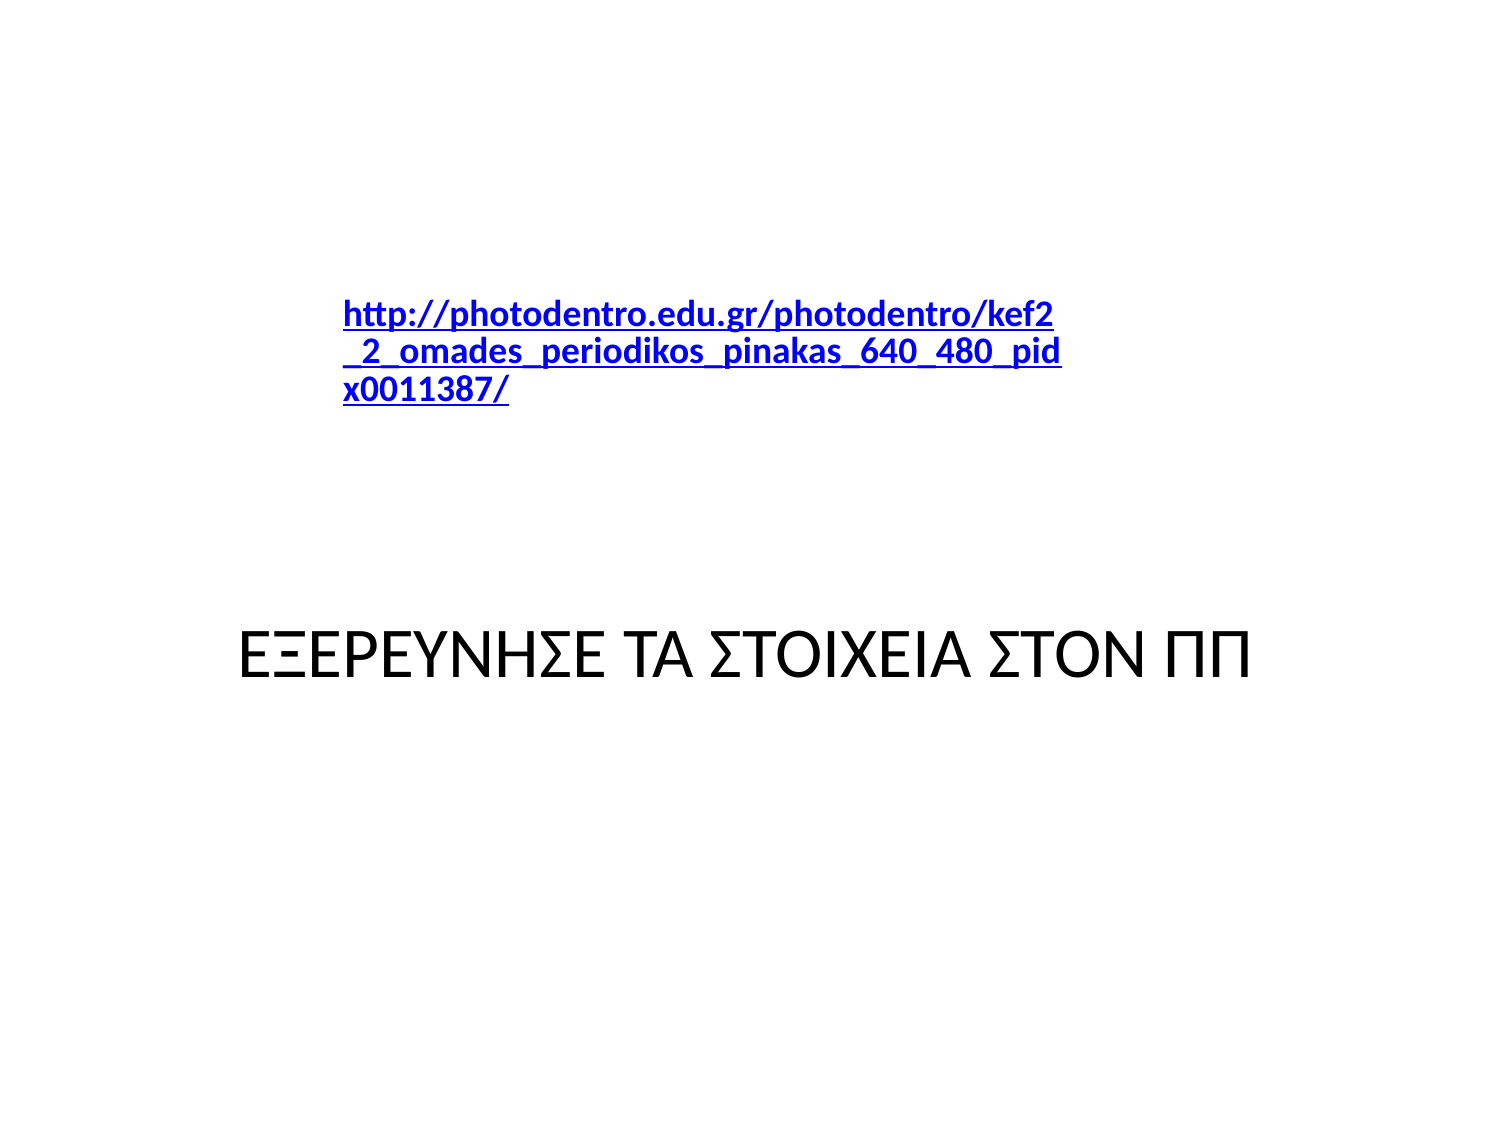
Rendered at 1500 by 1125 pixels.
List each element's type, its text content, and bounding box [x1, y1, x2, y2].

text_box http://photodentro.edu.gr/photodentro/kef2_2_omades_periodikos_pinakas_640_480_pidx0011387/ [328, 281, 1078, 341]
text_box ΕΞΕΡΕΥΝΗΣΕ ΤΑ ΣΤΟΙΧΕΙΑ ΣΤΟΝ ΠΠ [70, 597, 1421, 786]
